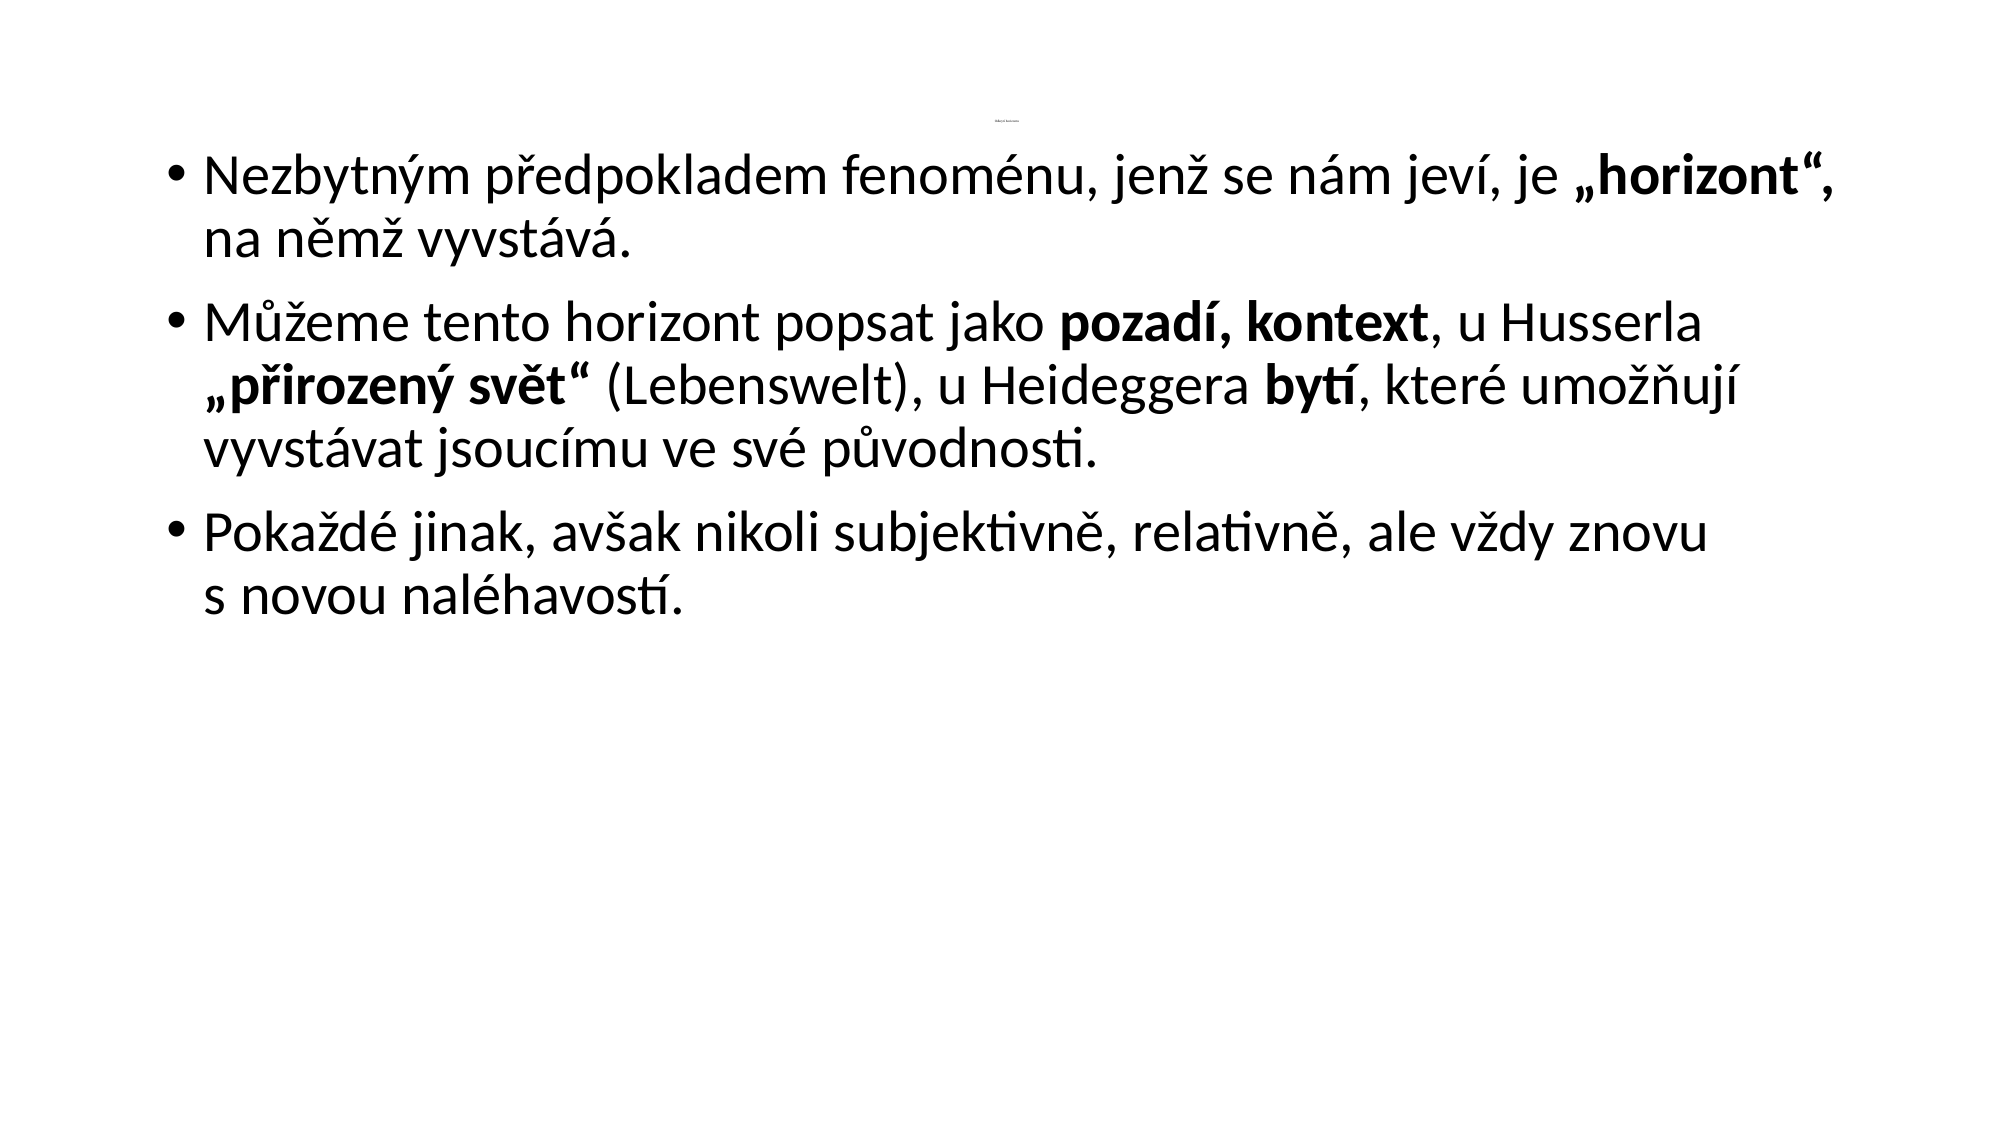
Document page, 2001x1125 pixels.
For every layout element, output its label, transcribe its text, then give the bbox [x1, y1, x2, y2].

list Nezbytným předpokladem fenoménu, jenž se nám jeví, je „horizont“, na němž vyvstává. Můžeme tento horizont popsat jako pozadí, kontext, u Husserla „přirozený svět“ (Lebenswelt), u Heideggera bytí, které umožňují vyvstávat jsoucímu ve své původnosti. Pokaždé jinak, avšak nikoli subjektivně, relativně, ale vždy znovu s novou naléhavostí. [151, 136, 1863, 1014]
title Odkrytí horizontu [151, 111, 1863, 136]
